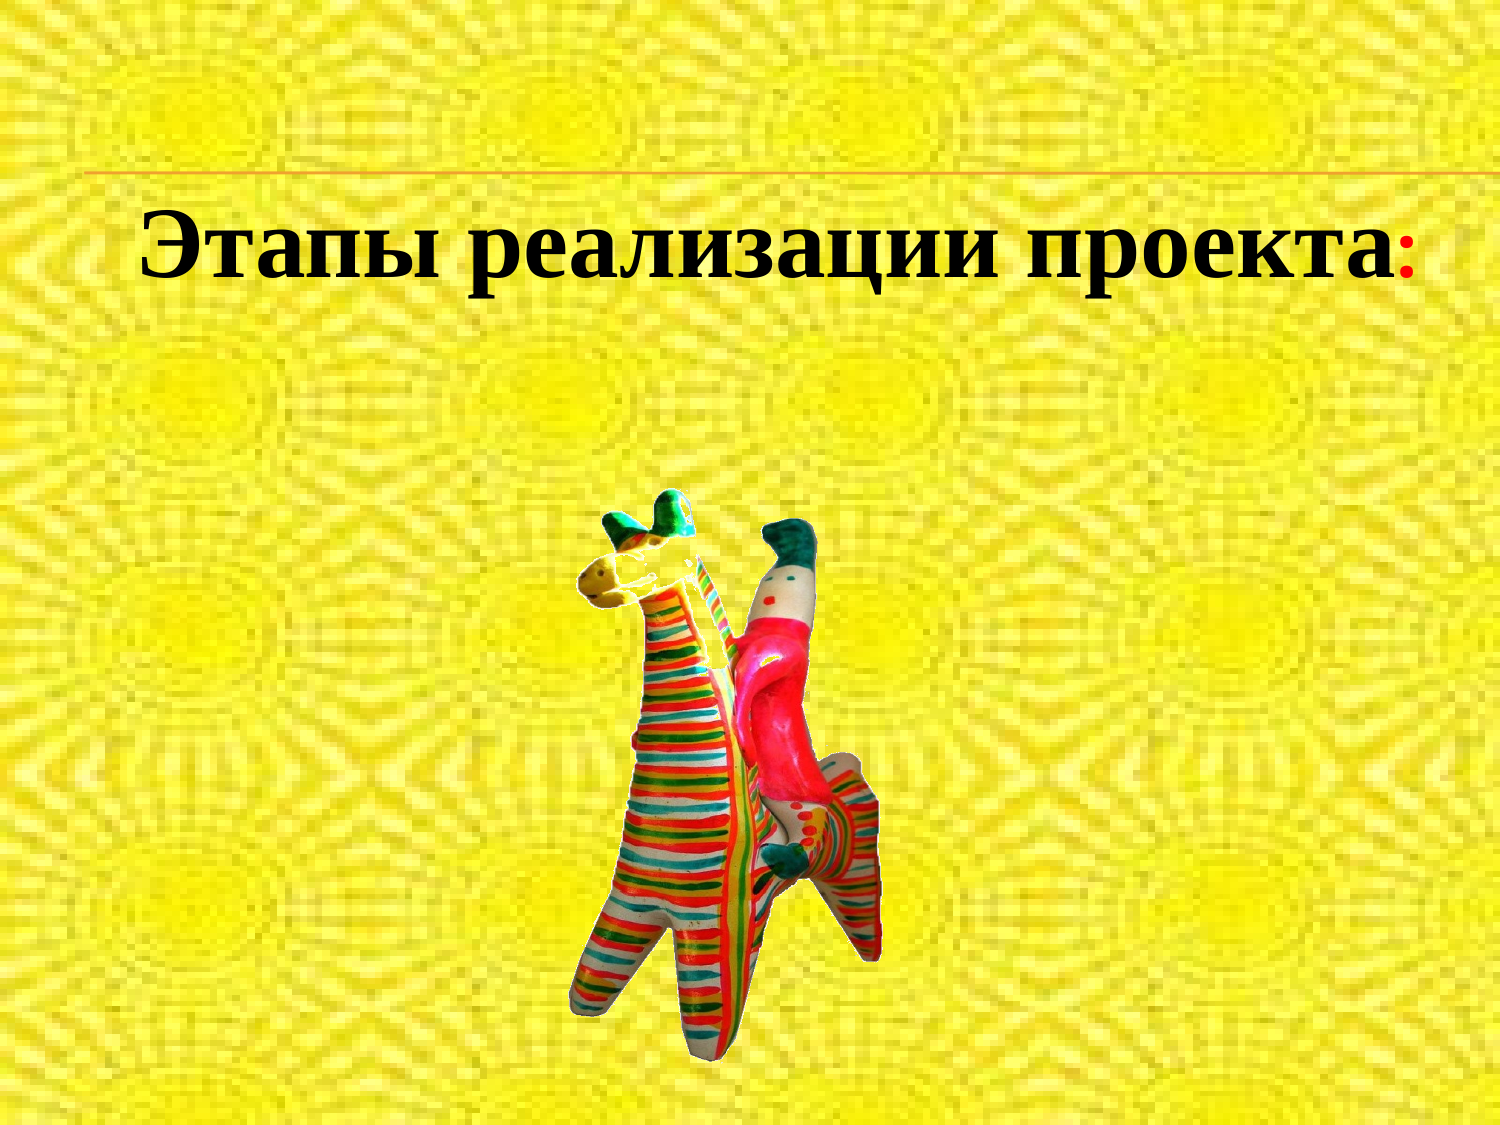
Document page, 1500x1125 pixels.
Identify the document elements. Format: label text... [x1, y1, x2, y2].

title Этапы реализации проекта: [105, 152, 1449, 411]
picture [0, 0, 1500, 1125]
